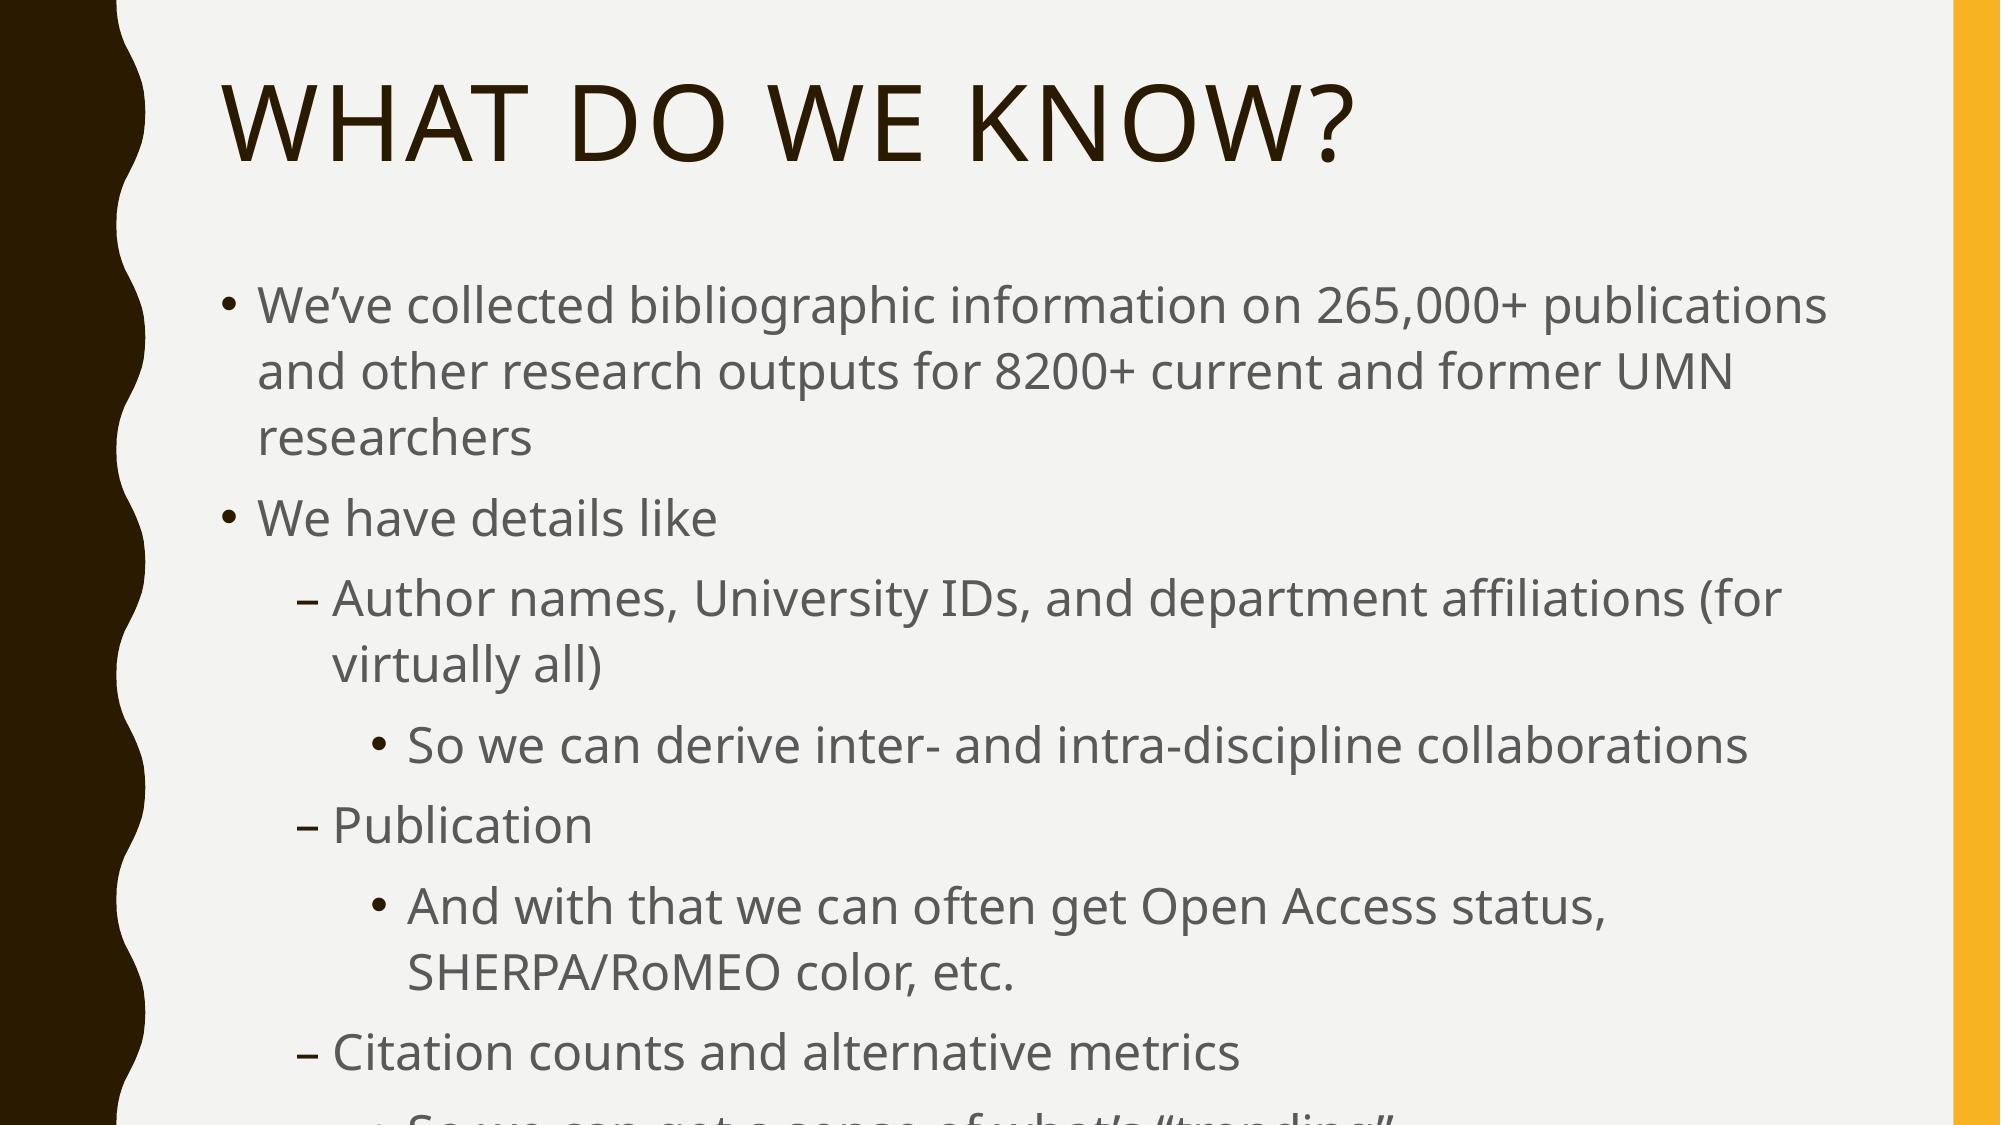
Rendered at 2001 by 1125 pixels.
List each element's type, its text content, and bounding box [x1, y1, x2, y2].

list We’ve collected bibliographic information on 265,000+ publications and other research outputs for 8200+ current and former UMN researchers We have details like Author names, University IDs, and department affiliations (for virtually all) So we can derive inter- and intra-discipline collaborations Publication And with that we can often get Open Access status, SHERPA/RoMEO color, etc. Citation counts and alternative metrics So we can get a sense of what’s “trending” [205, 260, 1875, 965]
title What DO we know? [205, 62, 1875, 260]
